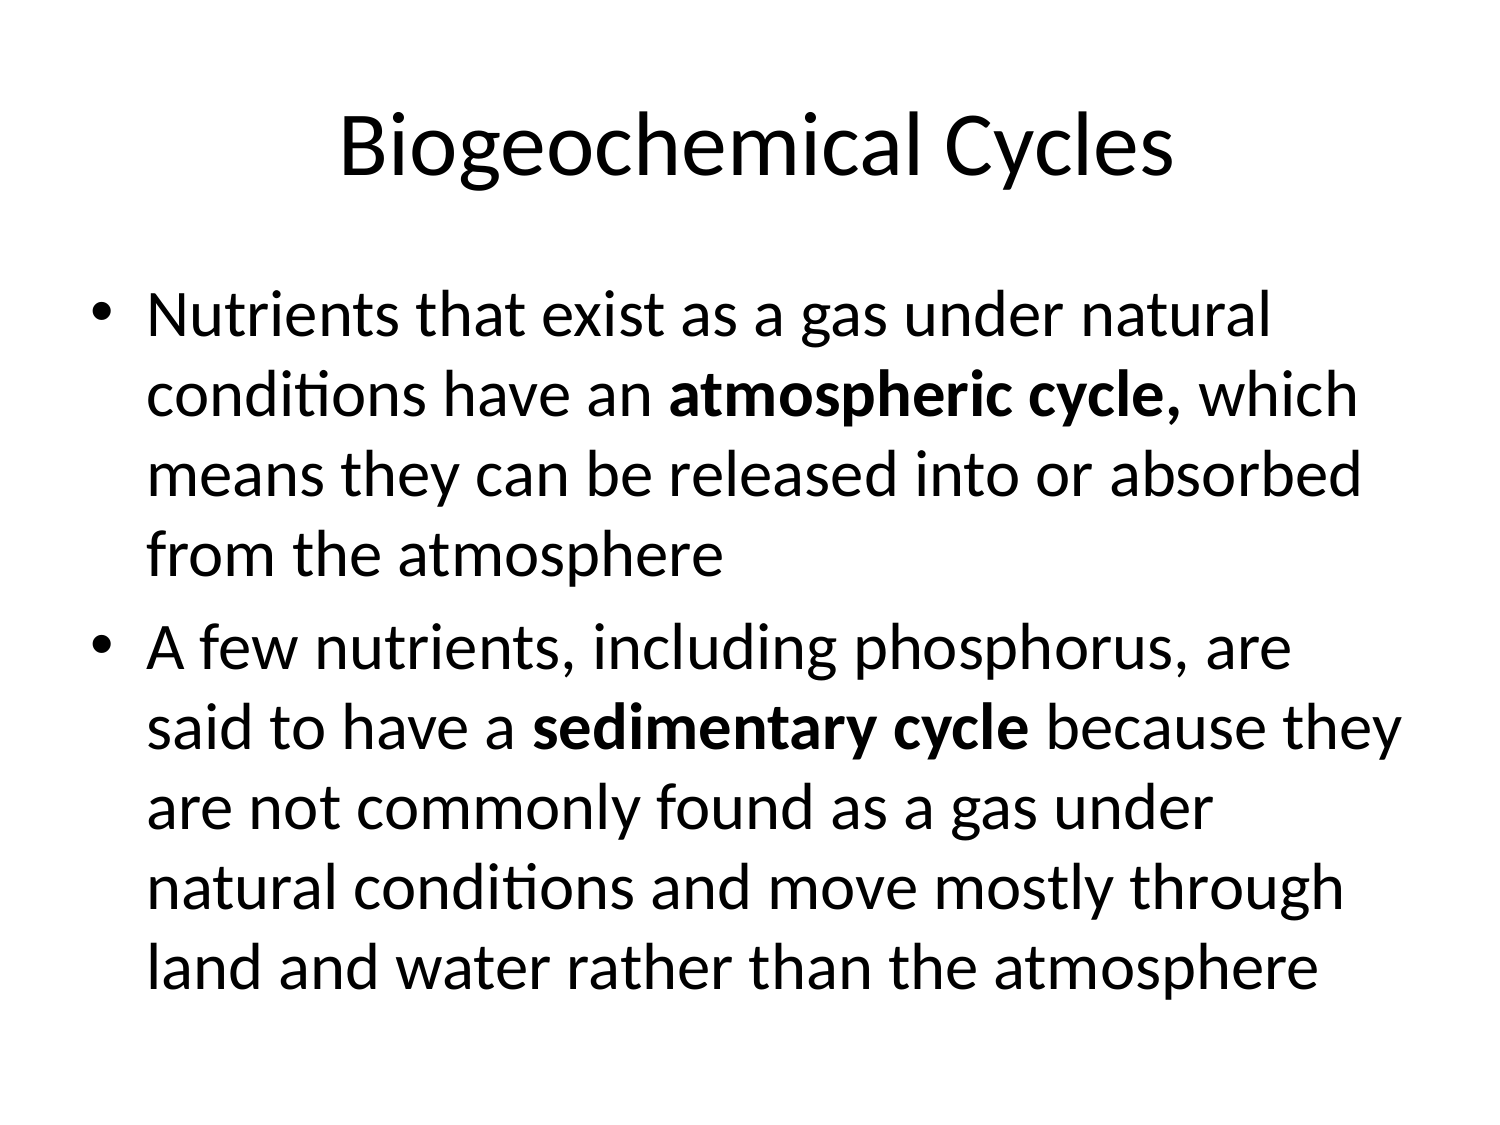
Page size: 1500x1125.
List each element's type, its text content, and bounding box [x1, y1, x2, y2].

title Biogeochemical Cycles [45, 44, 1471, 233]
list Nutrients that exist as a gas under natural conditions have an atmospheric cycle, which means they can be released into or absorbed from the atmosphere A few nutrients, including phosphorus, are said to have a sedimentary cycle because they are not commonly found as a gas under natural conditions and move mostly through land and water rather than the atmosphere [74, 262, 1426, 1006]
